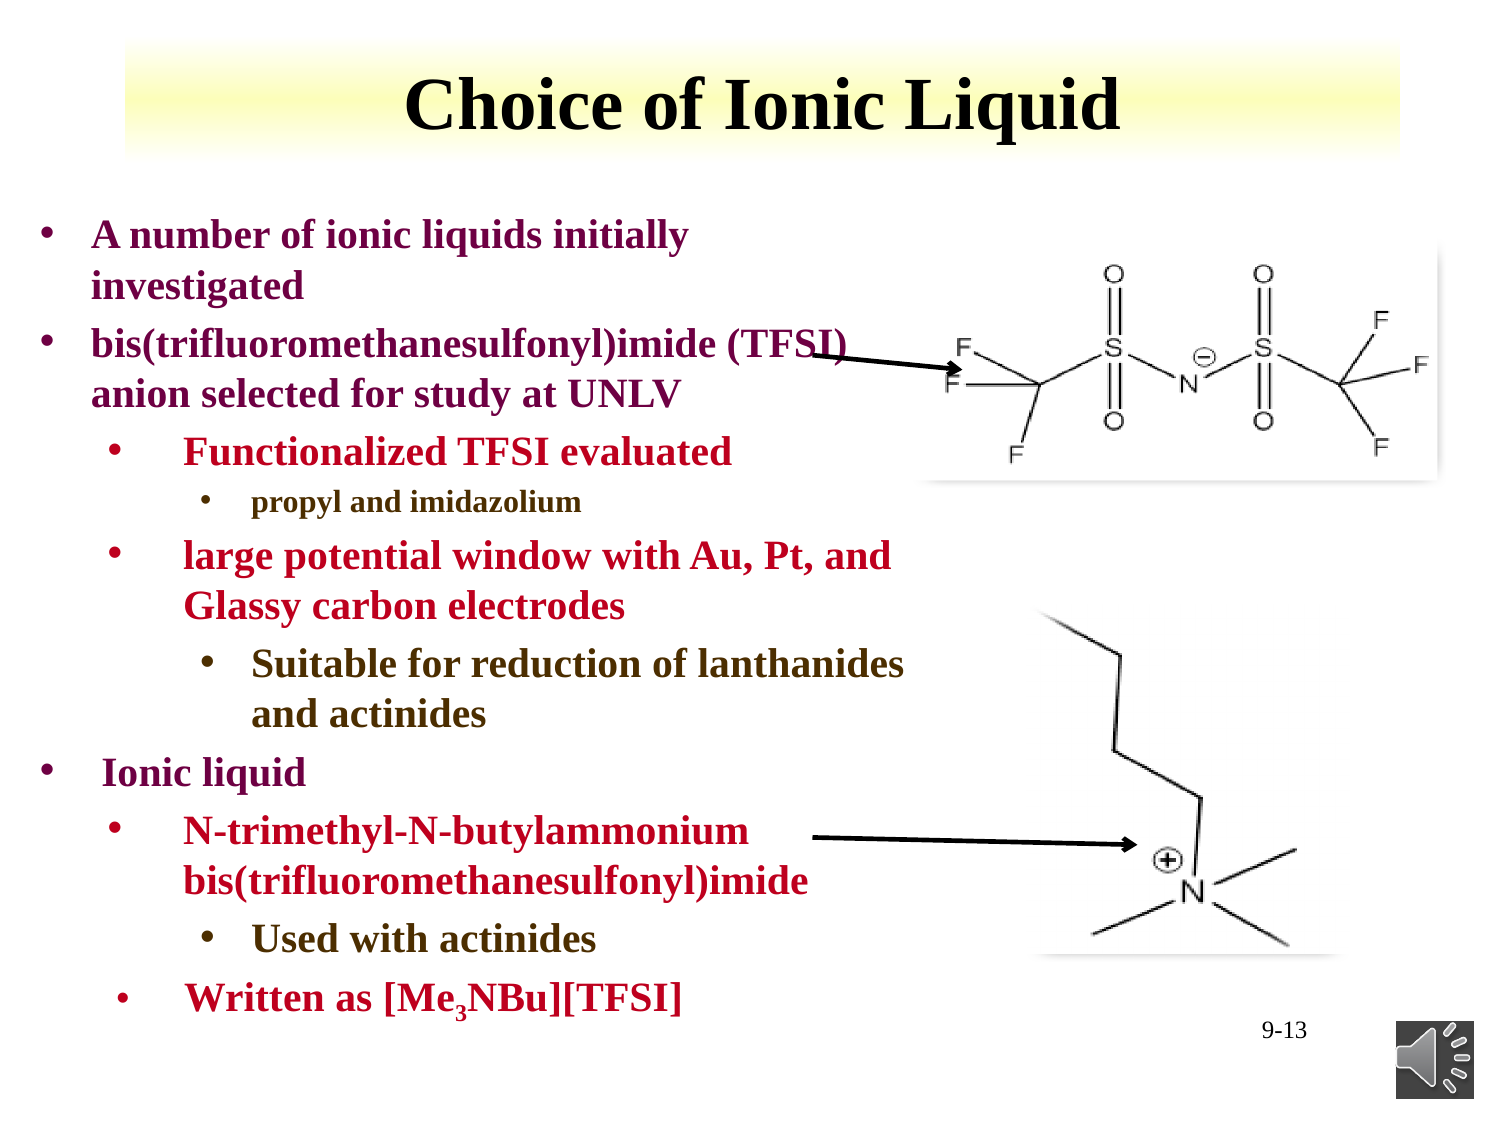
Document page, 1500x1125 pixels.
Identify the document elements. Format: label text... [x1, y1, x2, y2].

list A number of ionic liquids initially investigated bis(trifluoromethanesulfonyl)imide (TFSI) anion selected for study at UNLV Functionalized TFSI evaluated propyl and imidazolium large potential window with Au, Pt, and Glassy carbon electrodes Suitable for reduction of lanthanides and actinides Ionic liquid N-trimethyl-N-butylammonium bis(trifluoromethanesulfonyl)imide Used with actinides Written as [Me3NBu][TFSI] [24, 199, 926, 1051]
picture [1394, 1019, 1476, 1101]
picture [1024, 603, 1351, 963]
title Choice of Ionic Liquid [124, 36, 1401, 163]
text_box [812, 837, 1138, 845]
picture [912, 237, 1451, 492]
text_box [812, 354, 963, 371]
